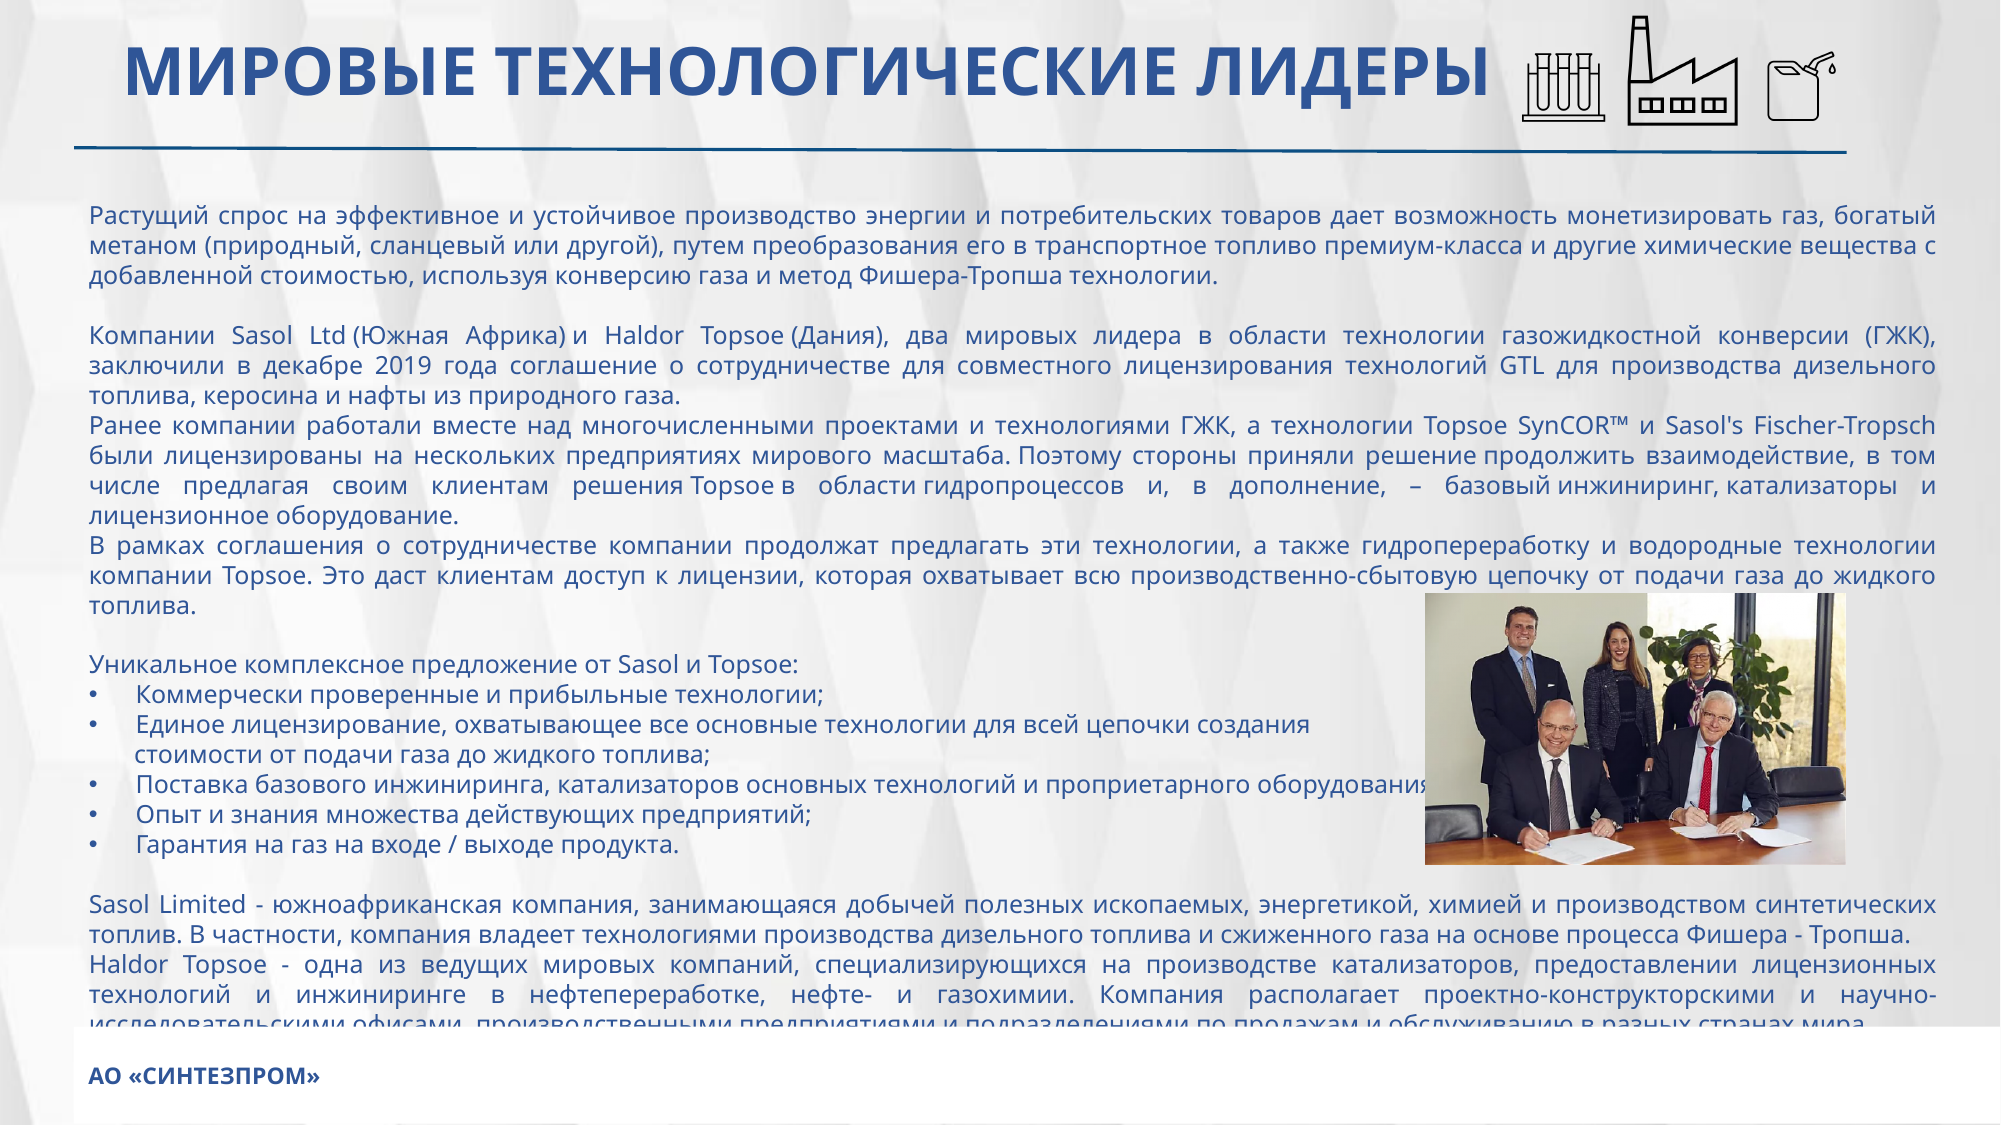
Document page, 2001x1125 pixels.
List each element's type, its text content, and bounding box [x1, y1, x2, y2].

picture [0, 0, 2001, 1125]
text_box АО «СИНТЕЗПРОМ» [73, 1026, 2000, 1124]
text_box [74, 147, 1847, 153]
text_box Мировые технологические лидеры [107, 21, 1509, 117]
text_box Растущий спрос на эффективное и устойчивое производство энергии и потребительских товаров дает возможность монетизировать газ, богатый метаном (природный, сланцевый или другой), путем преобразования его в транспортное топливо премиум-класса и другие химические вещества с добавленной стоимостью, используя конверсию газа и метод Фишера-Тропша технологии. Компании Sasol Ltd (Южная Африка) и Haldor Topsoe (Дания), два мировых лидера в области технологии газожидкостной конверсии (ГЖК), заключили в декабре 2019 года соглашение о сотрудничестве для совместного лицензирования технологий GTL для производства дизельного топлива, керосина и нафты из природного газа. Ранее компании работали вместе над многочисленными проектами и технологиями ГЖК, а технологии Topsoe SynCOR™ и Sasol's Fischer-Tropsch были лицензированы на нескольких предприятиях мирового масштаба. Поэтому стороны приняли решение продолжить взаимодействие, в том числе предлагая своим клиентам решения Topsoe в области гидропроцессов и, в дополнение, – базовый инжиниринг, катализаторы и лицензионное оборудование. В рамках соглашения о сотрудничестве компании продолжат предлагать эти технологии, а также гидропереработку и водородные технологии компании Topsoe. Это даст клиентам доступ к лицензии, которая охватывает всю производственно-сбытовую цепочку от подачи газа до жидкого топлива. Уникальное комплексное предложение от Sasol и Topsoe: Коммерчески проверенные и прибыльные технологии; Единое лицензирование, охватывающее все основные технологии для всей цепочки создания стоимости от подачи газа до жидкого топлива; Поставка базового инжиниринга, катализаторов основных технологий и проприетарного оборудования; Опыт и знания множества действующих предприятий; Гарантия на газ на входе / выходе продукта. Sasol Limited - южноафриканская компания, занимающаяся добычей полезных ископаемых, энергетикой, химией и производством синтетических топлив. В частности, компания владеет технологиями производства дизельного топлива и сжиженного газа на основе процесса Фишера - Тропша. Haldor Topsoe - одна из ведущих мировых компаний, специализирующихся на производстве катализаторов, предоставлении лицензионных технологий и инжиниринге в нефтепереработке, нефте- и газохимии. Компания располагает проектно-конструкторскими и научно-исследовательскими офисами, производственными предприятиями и подразделениями по продажам и обслуживанию в разных странах мира. [73, 192, 1955, 1026]
